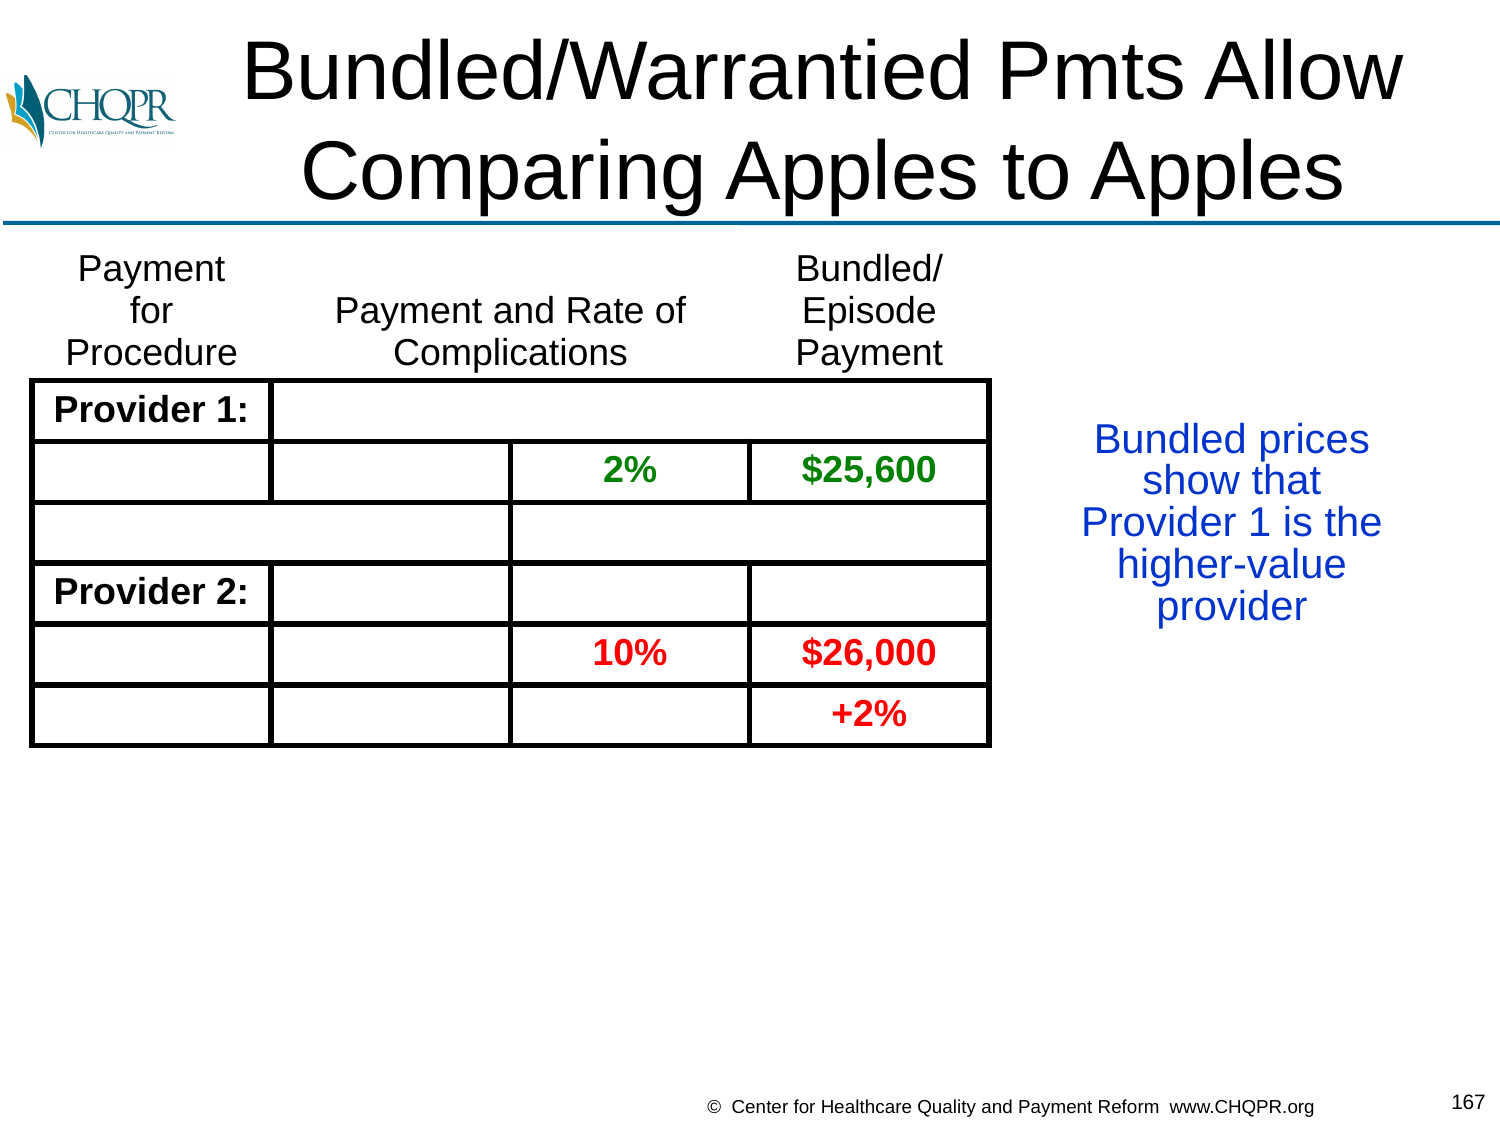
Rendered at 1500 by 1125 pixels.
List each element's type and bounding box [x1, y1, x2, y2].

table_cell [513, 688, 747, 743]
table_cell [35, 505, 508, 560]
table_cell [274, 688, 508, 743]
table_cell [752, 627, 986, 682]
picture [6, 75, 174, 148]
table_cell [513, 444, 747, 500]
table_cell [35, 383, 268, 439]
table_cell [274, 383, 986, 439]
table_header [272, 240, 749, 378]
table_cell [752, 688, 986, 743]
table_cell [513, 627, 747, 682]
table_cell [274, 627, 508, 682]
text_box [1066, 412, 1398, 636]
table_cell [274, 566, 508, 621]
table_header [751, 240, 988, 378]
table_header [33, 240, 270, 378]
table_cell [513, 505, 986, 560]
table_cell [513, 566, 747, 621]
table_cell [35, 444, 268, 500]
title [174, 25, 1471, 207]
table_cell [35, 688, 268, 743]
table_cell [35, 627, 268, 682]
table_cell [752, 566, 986, 621]
table_cell [752, 444, 986, 500]
table_cell [274, 444, 508, 500]
table_cell [35, 566, 268, 621]
